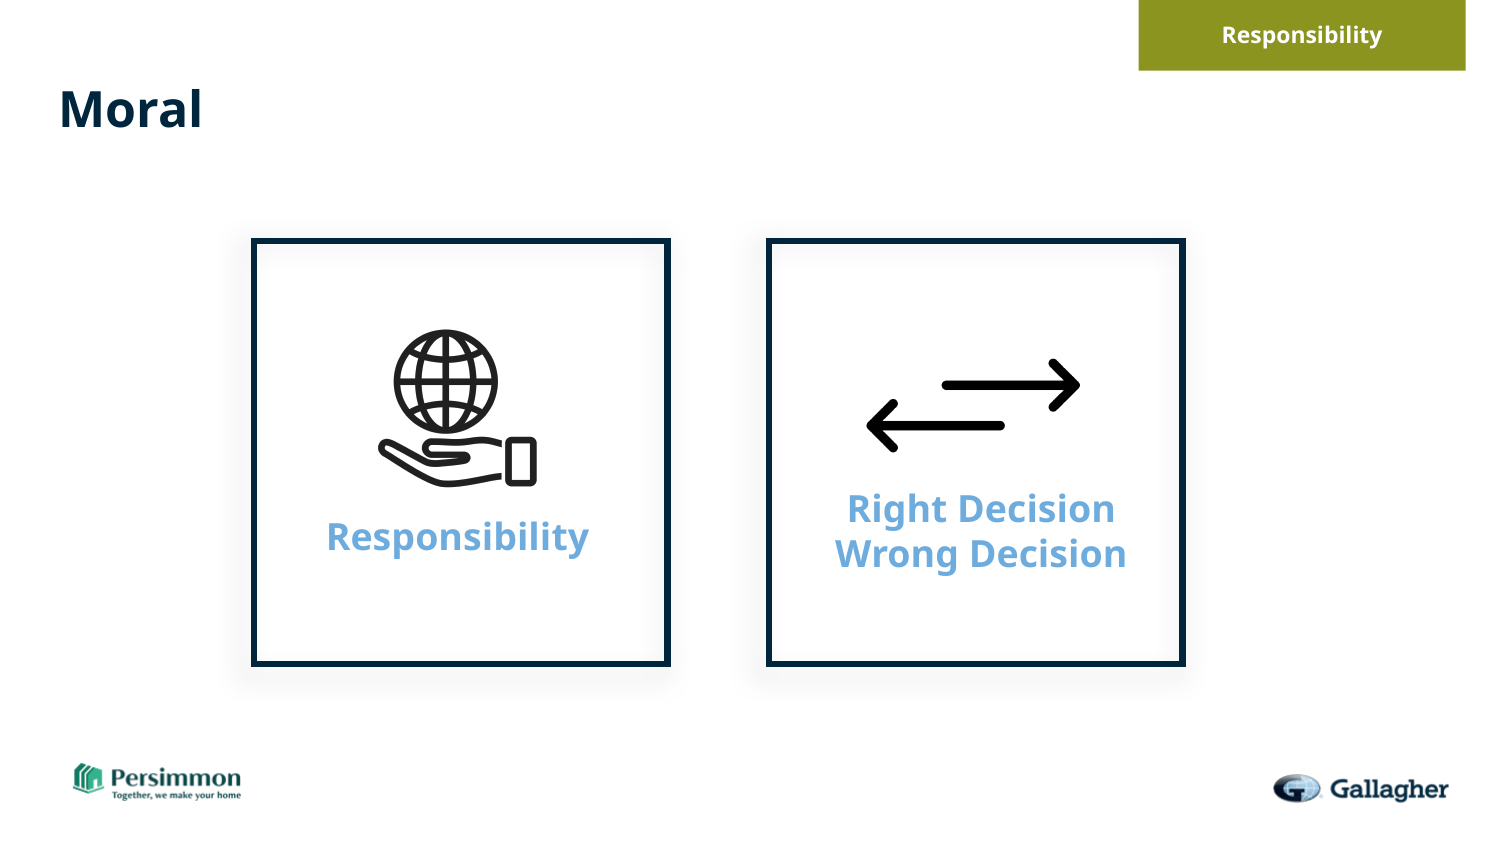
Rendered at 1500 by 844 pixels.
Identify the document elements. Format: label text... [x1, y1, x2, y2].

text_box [821, 310, 1141, 584]
picture [1255, 756, 1466, 821]
text_box [253, 240, 668, 665]
text_box [768, 240, 1183, 665]
text_box Moral [43, 69, 1022, 145]
picture [67, 755, 249, 807]
text_box Responsibility [1138, 0, 1467, 72]
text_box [314, 303, 601, 567]
